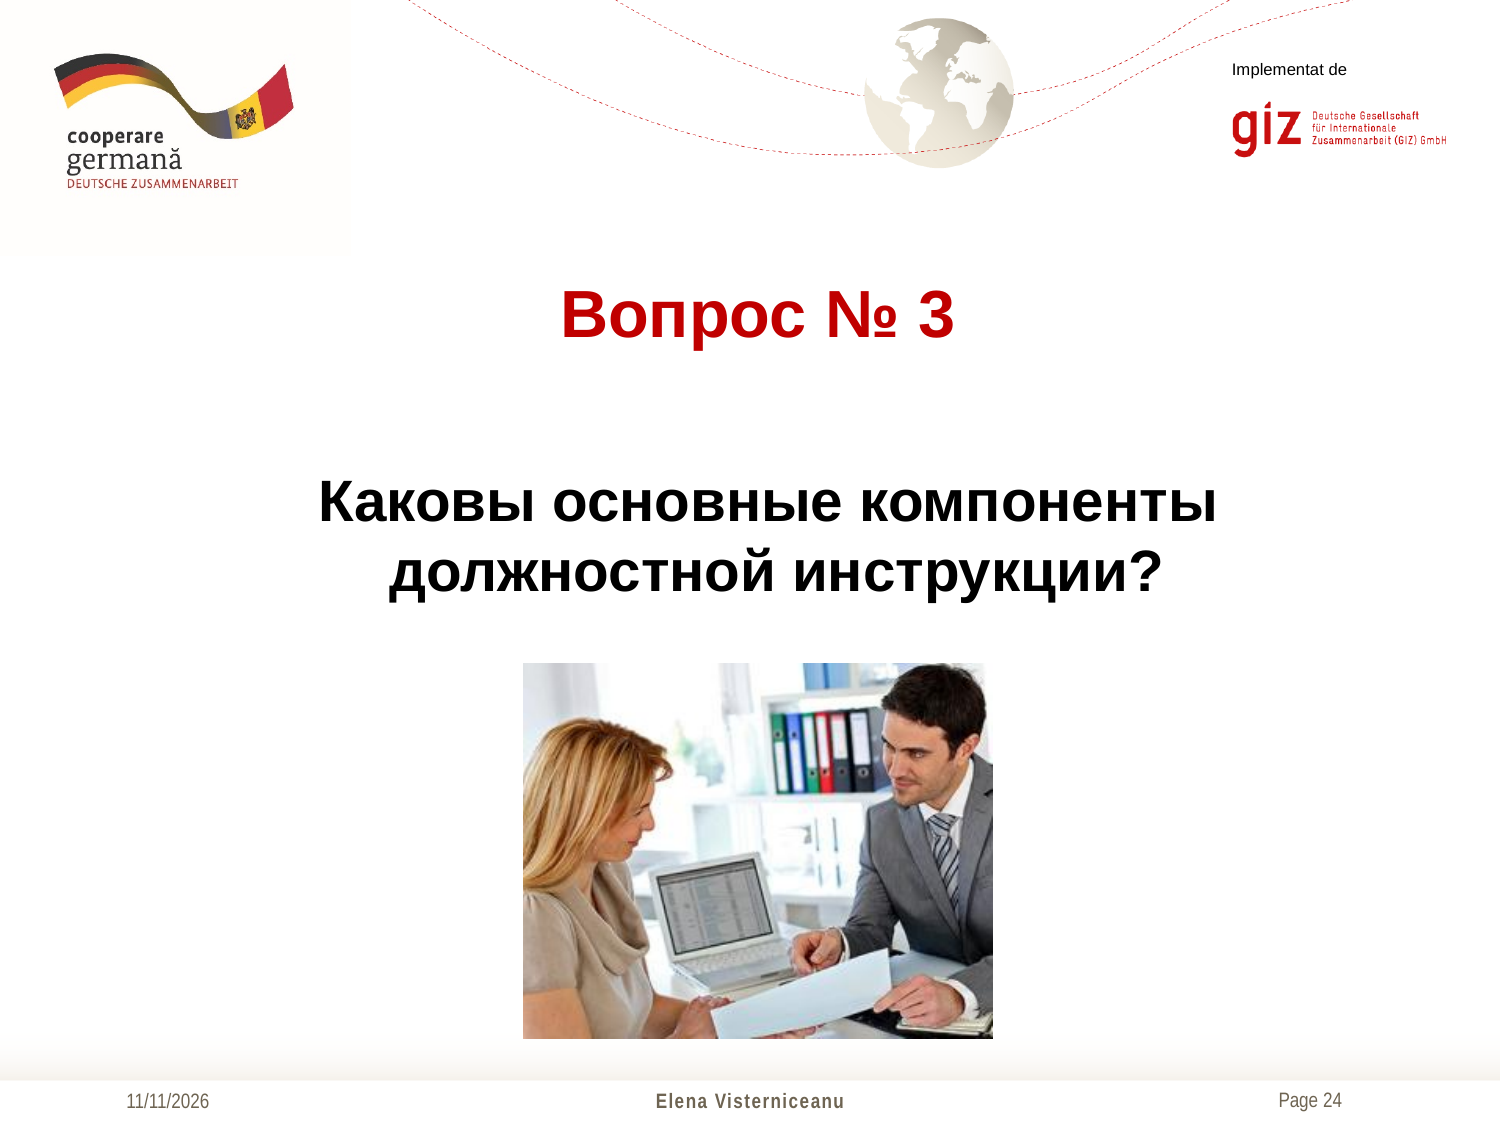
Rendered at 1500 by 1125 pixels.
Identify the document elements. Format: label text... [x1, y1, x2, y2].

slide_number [111, 1079, 325, 1121]
footer Elena Visterniceanu [469, 1079, 1031, 1121]
text_box Implementat de [1217, 51, 1393, 87]
text_box Каковы основные компоненты должностной инструкции? [52, 455, 1500, 611]
text_box Вопрос № 3 [120, 262, 1396, 335]
picture [0, 663, 1500, 1081]
picture [0, 0, 1500, 256]
